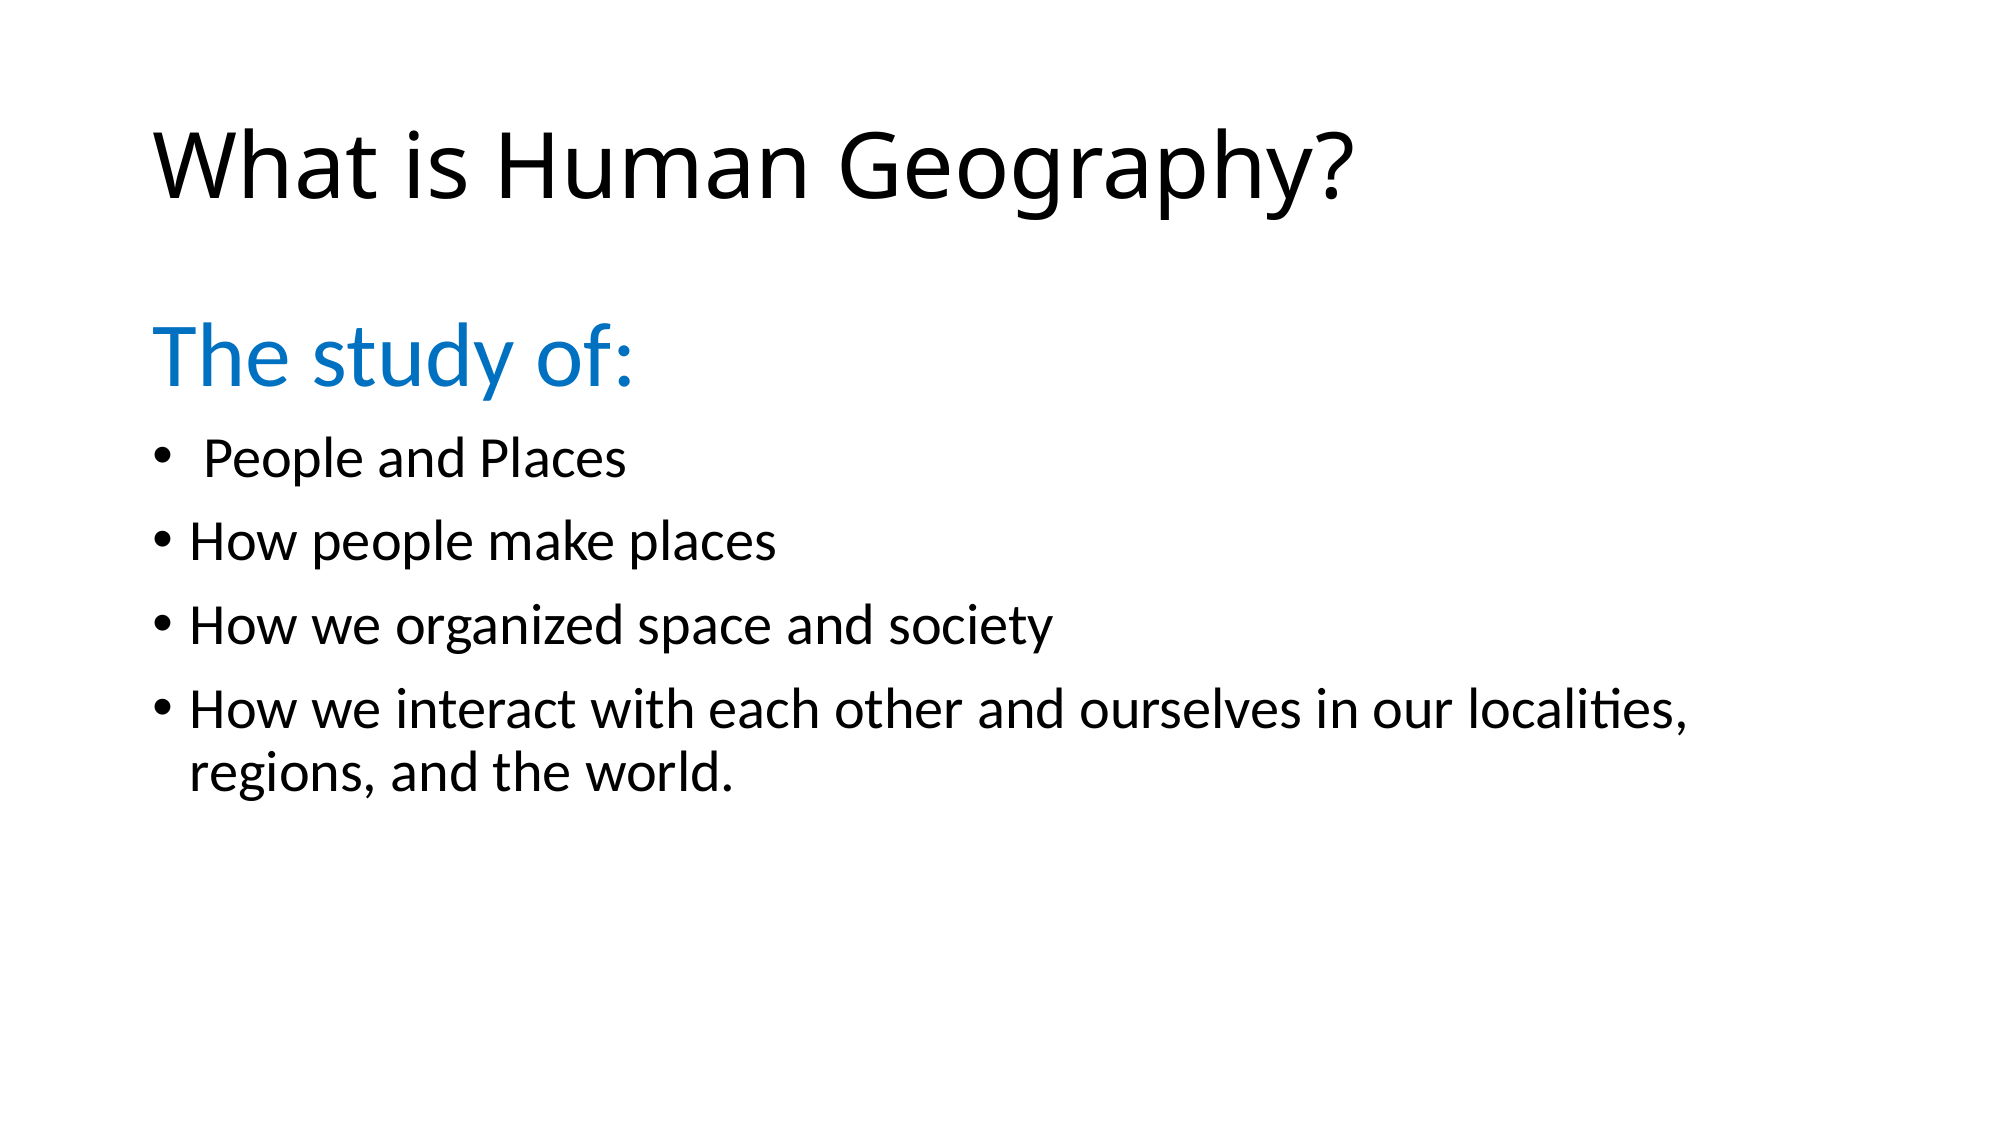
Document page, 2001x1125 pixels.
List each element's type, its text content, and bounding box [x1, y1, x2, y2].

list The study of: People and Places How people make places How we organized space and society How we interact with each other and ourselves in our localities, regions, and the world. [137, 299, 1863, 1014]
title What is Human Geography? [137, 59, 1863, 278]
